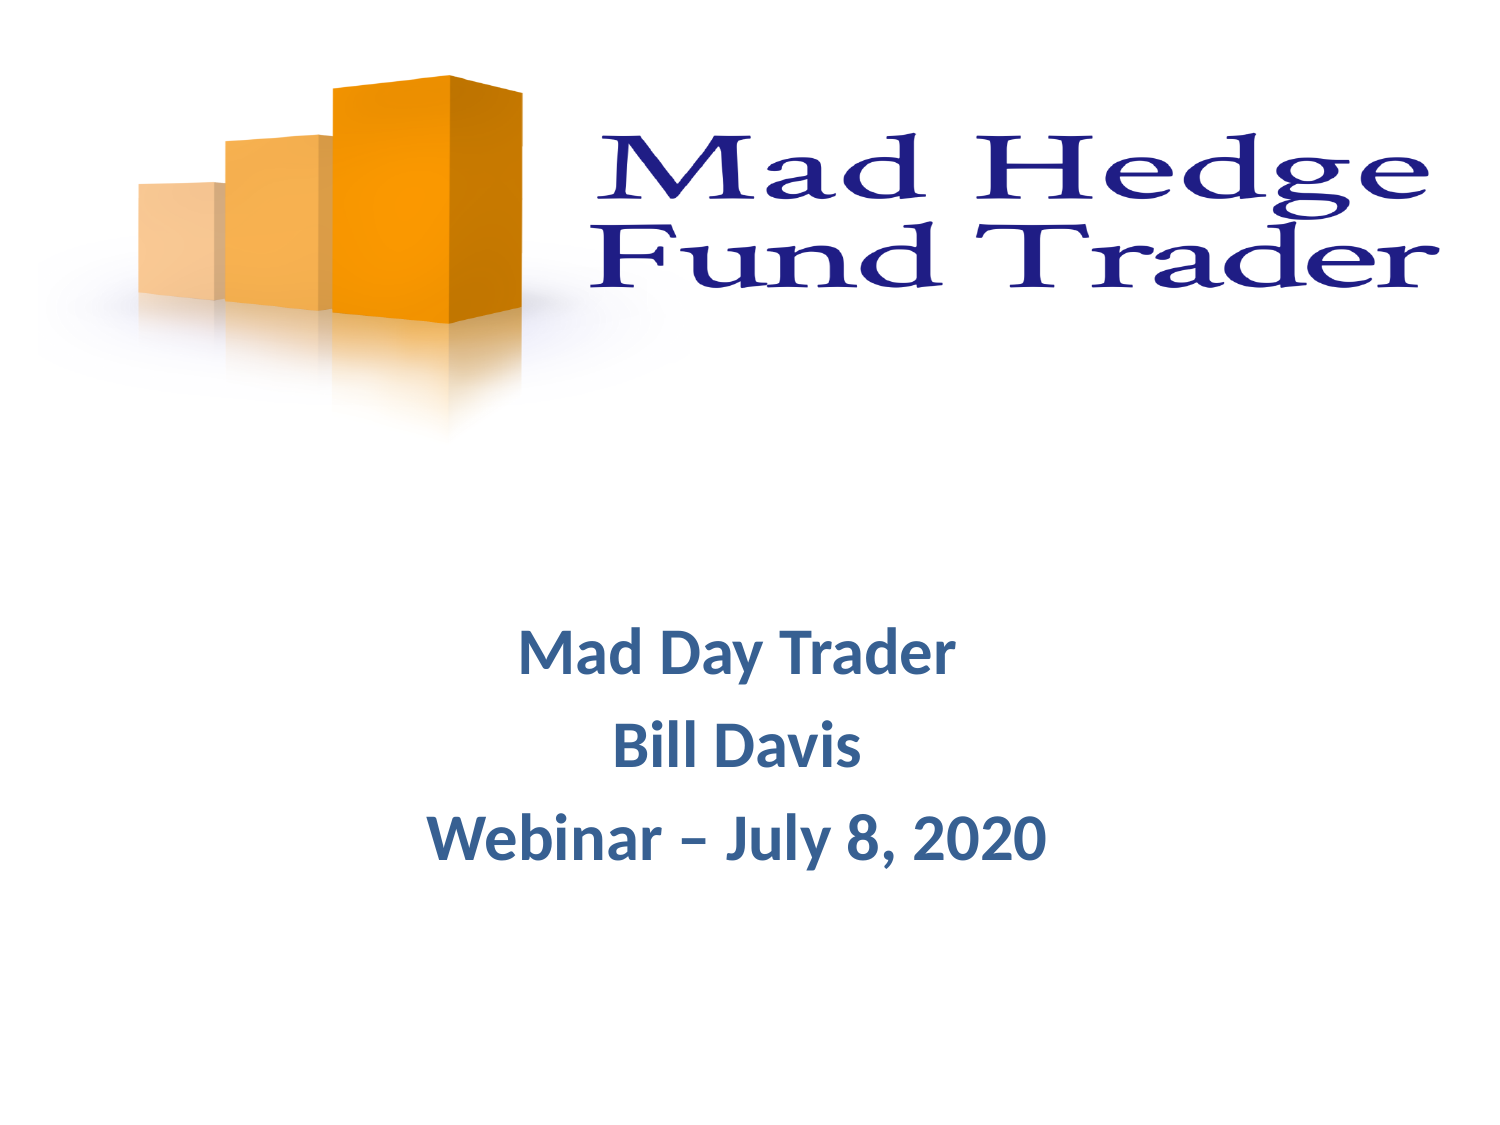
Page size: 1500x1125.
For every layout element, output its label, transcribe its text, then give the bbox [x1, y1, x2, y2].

subtitle Mad Day Trader Bill Davis Webinar – July 8, 2020 [62, 600, 1413, 1063]
picture [38, 37, 1463, 451]
